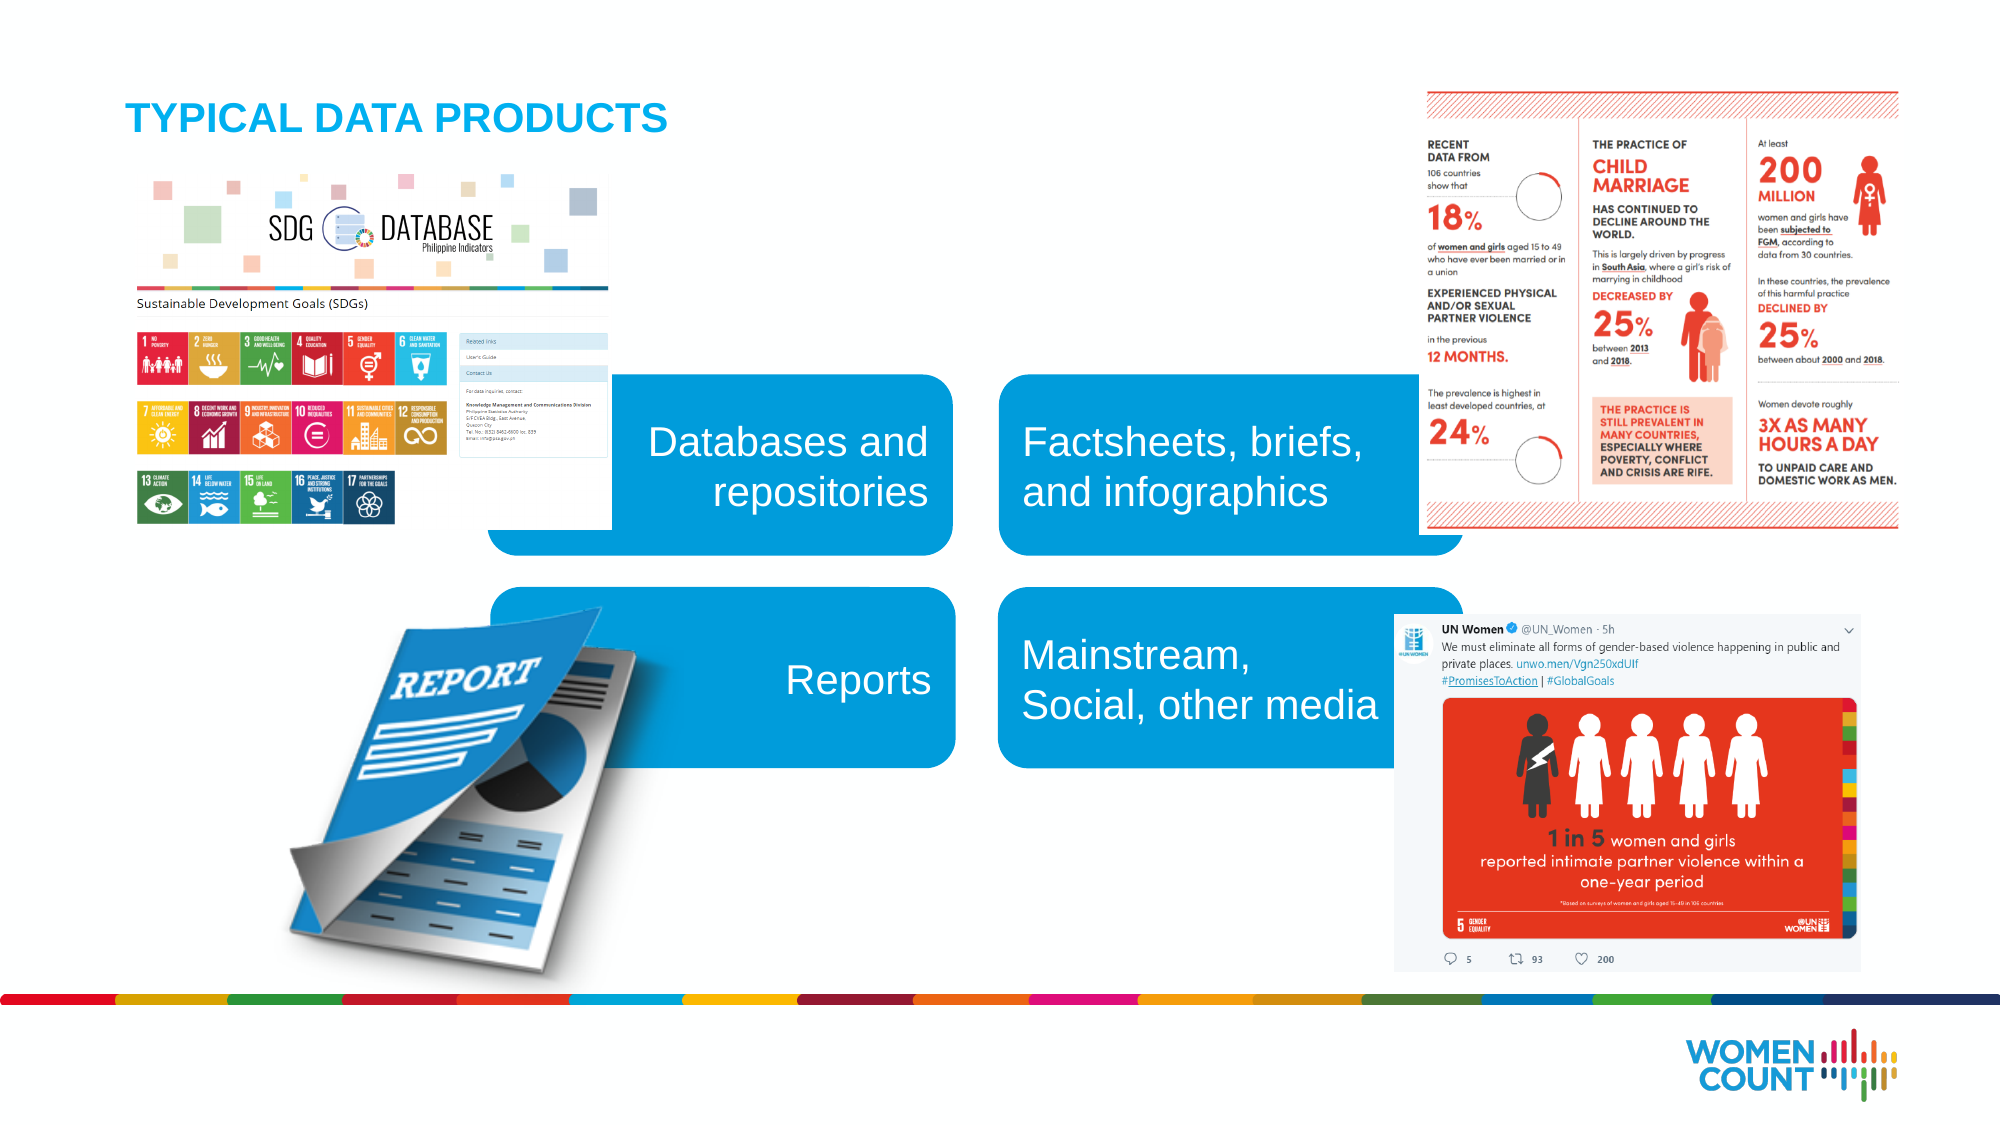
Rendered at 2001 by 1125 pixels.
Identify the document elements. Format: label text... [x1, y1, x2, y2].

text_box Databases and repositories [487, 372, 955, 558]
text_box Reports [688, 584, 958, 771]
text_box Factsheets, briefs, and infographics [996, 372, 1462, 558]
text_box TYPICAL DATA PRODUCTS [110, 83, 1680, 165]
picture [1394, 614, 1861, 972]
picture [254, 578, 684, 1008]
picture [135, 173, 612, 531]
picture [1418, 87, 1904, 535]
text_box Mainstream, Social, other media [995, 584, 1466, 771]
